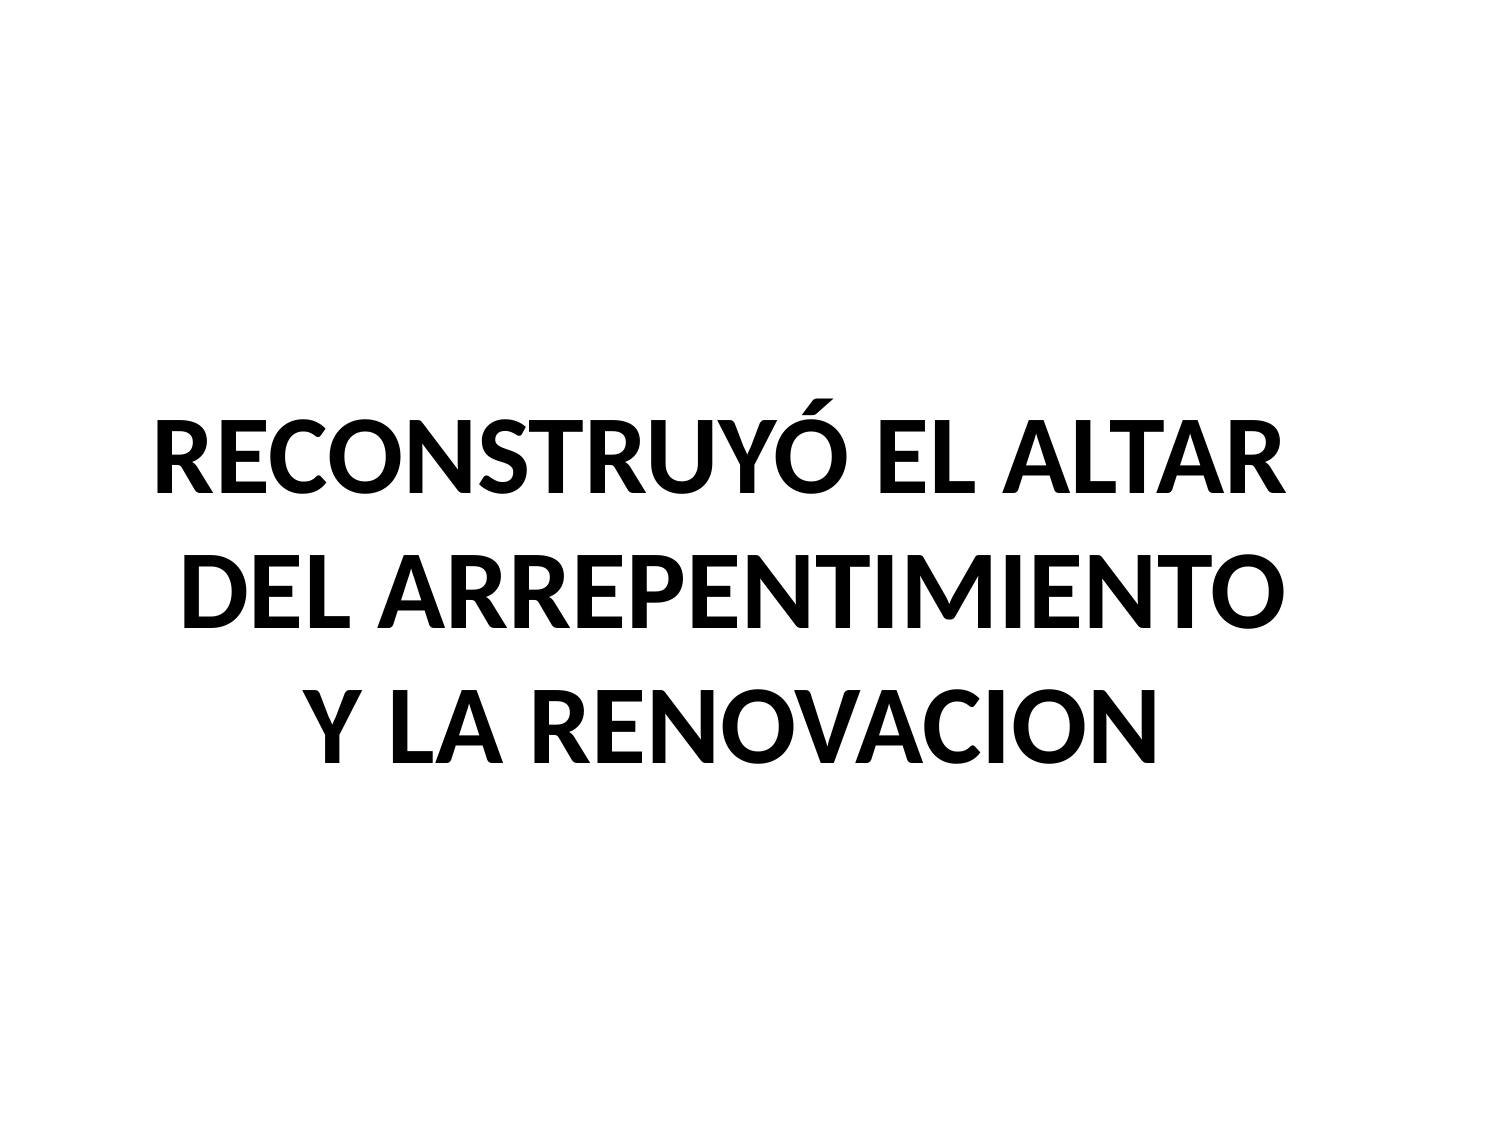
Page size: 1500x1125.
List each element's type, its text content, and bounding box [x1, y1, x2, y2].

text_box RECONSTRUYÓ EL ALTAR DEL ARREPENTIMIENTO Y LA RENOVACION [136, 373, 1330, 794]
